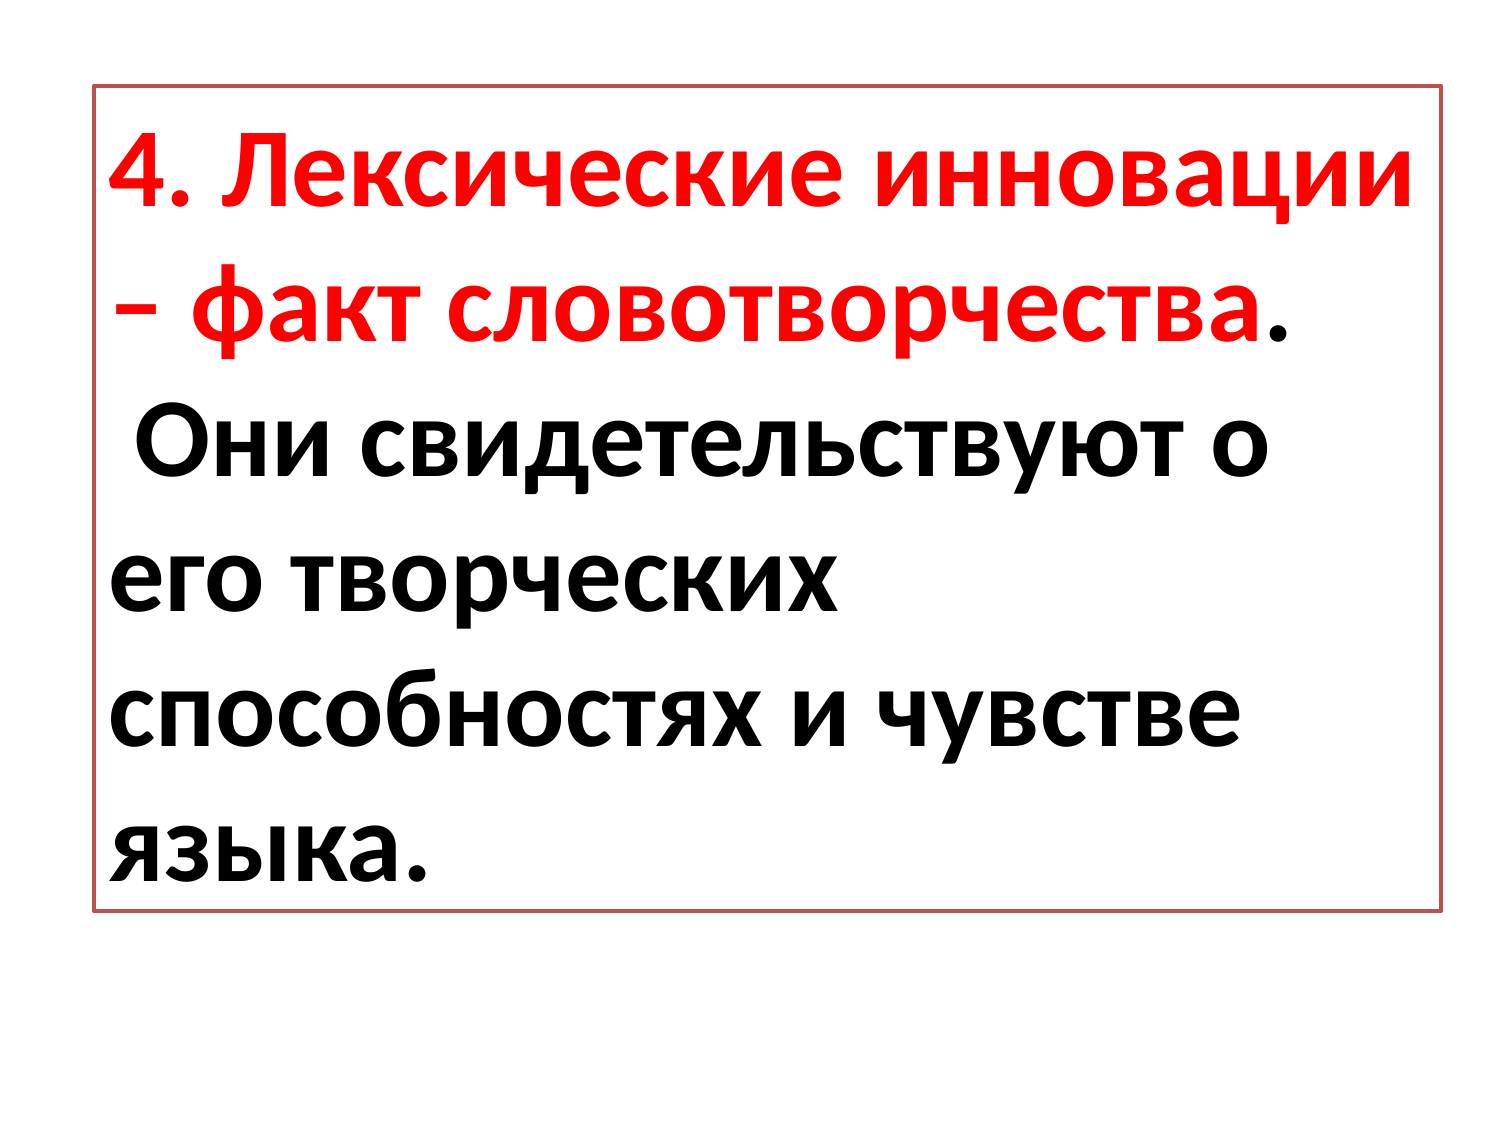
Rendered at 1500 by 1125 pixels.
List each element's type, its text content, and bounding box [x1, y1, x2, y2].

text_box 4. Лексические инновации – факт словотворчества. Они свидетельствуют о его творческих способностях и чувстве языка. [92, 84, 1443, 913]
